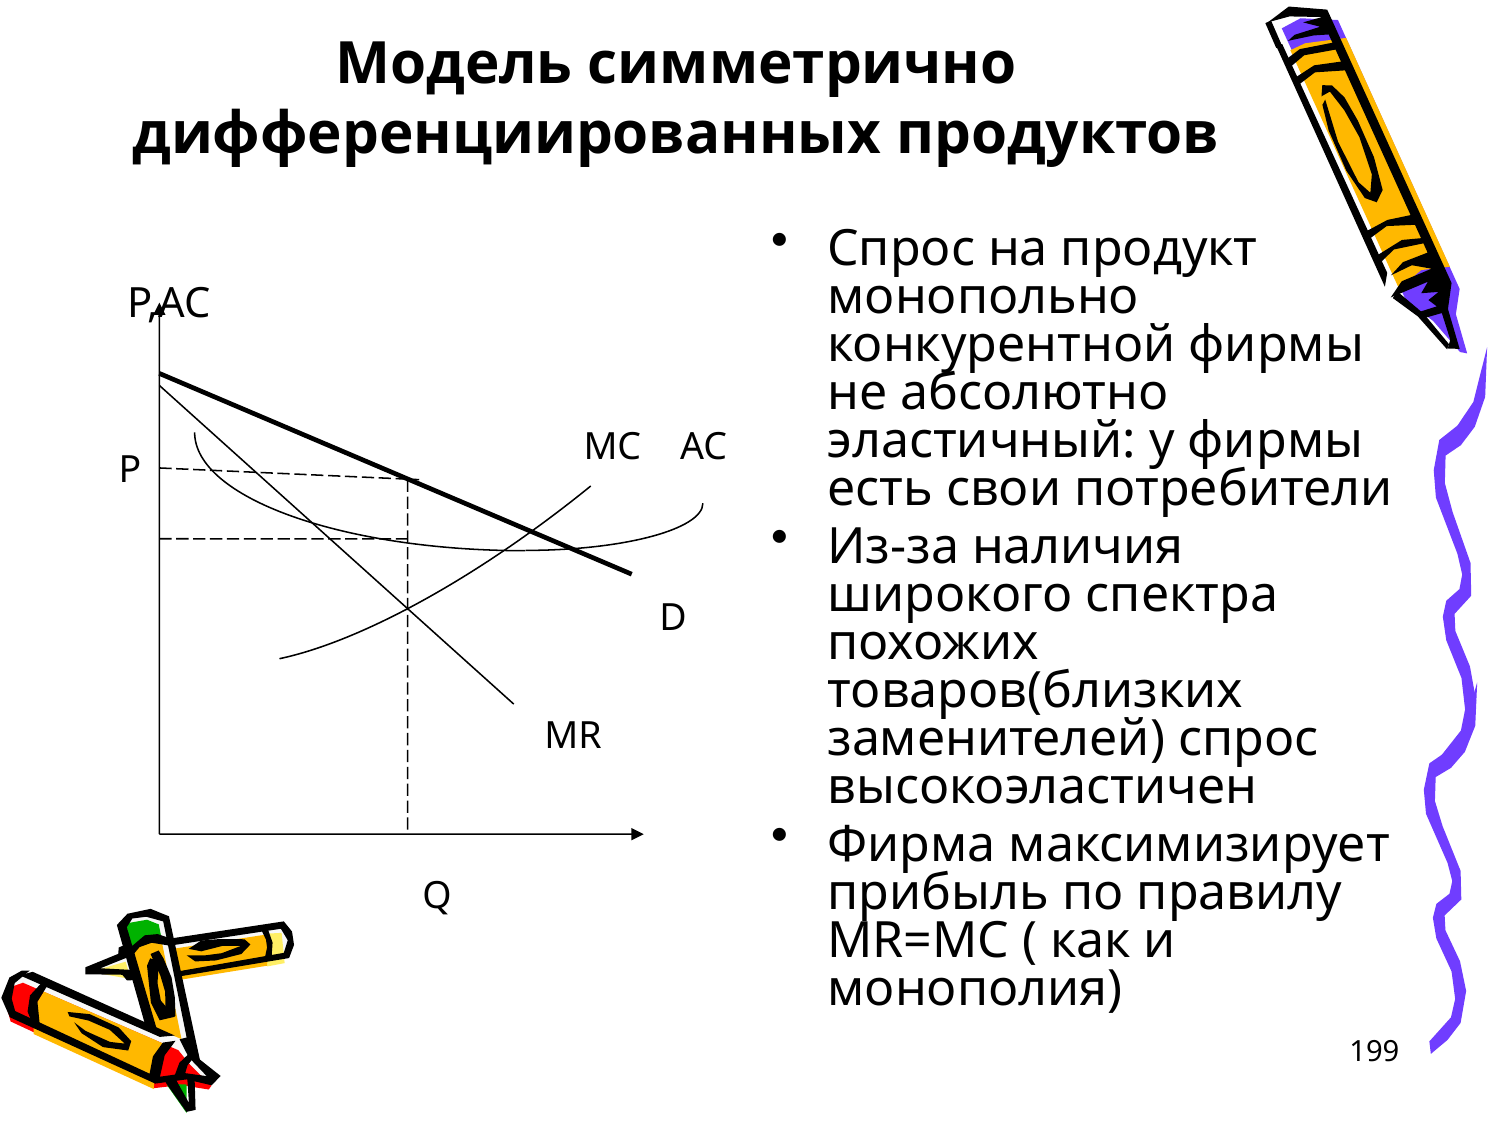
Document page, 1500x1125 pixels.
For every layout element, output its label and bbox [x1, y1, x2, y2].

list [112, 220, 732, 900]
text_box [395, 869, 479, 917]
text_box [537, 704, 609, 764]
slide_number [1101, 1035, 1415, 1101]
text_box [643, 586, 703, 646]
title [112, 24, 1240, 173]
list [756, 220, 1424, 1035]
text_box [153, 302, 739, 841]
text_box [112, 444, 148, 492]
